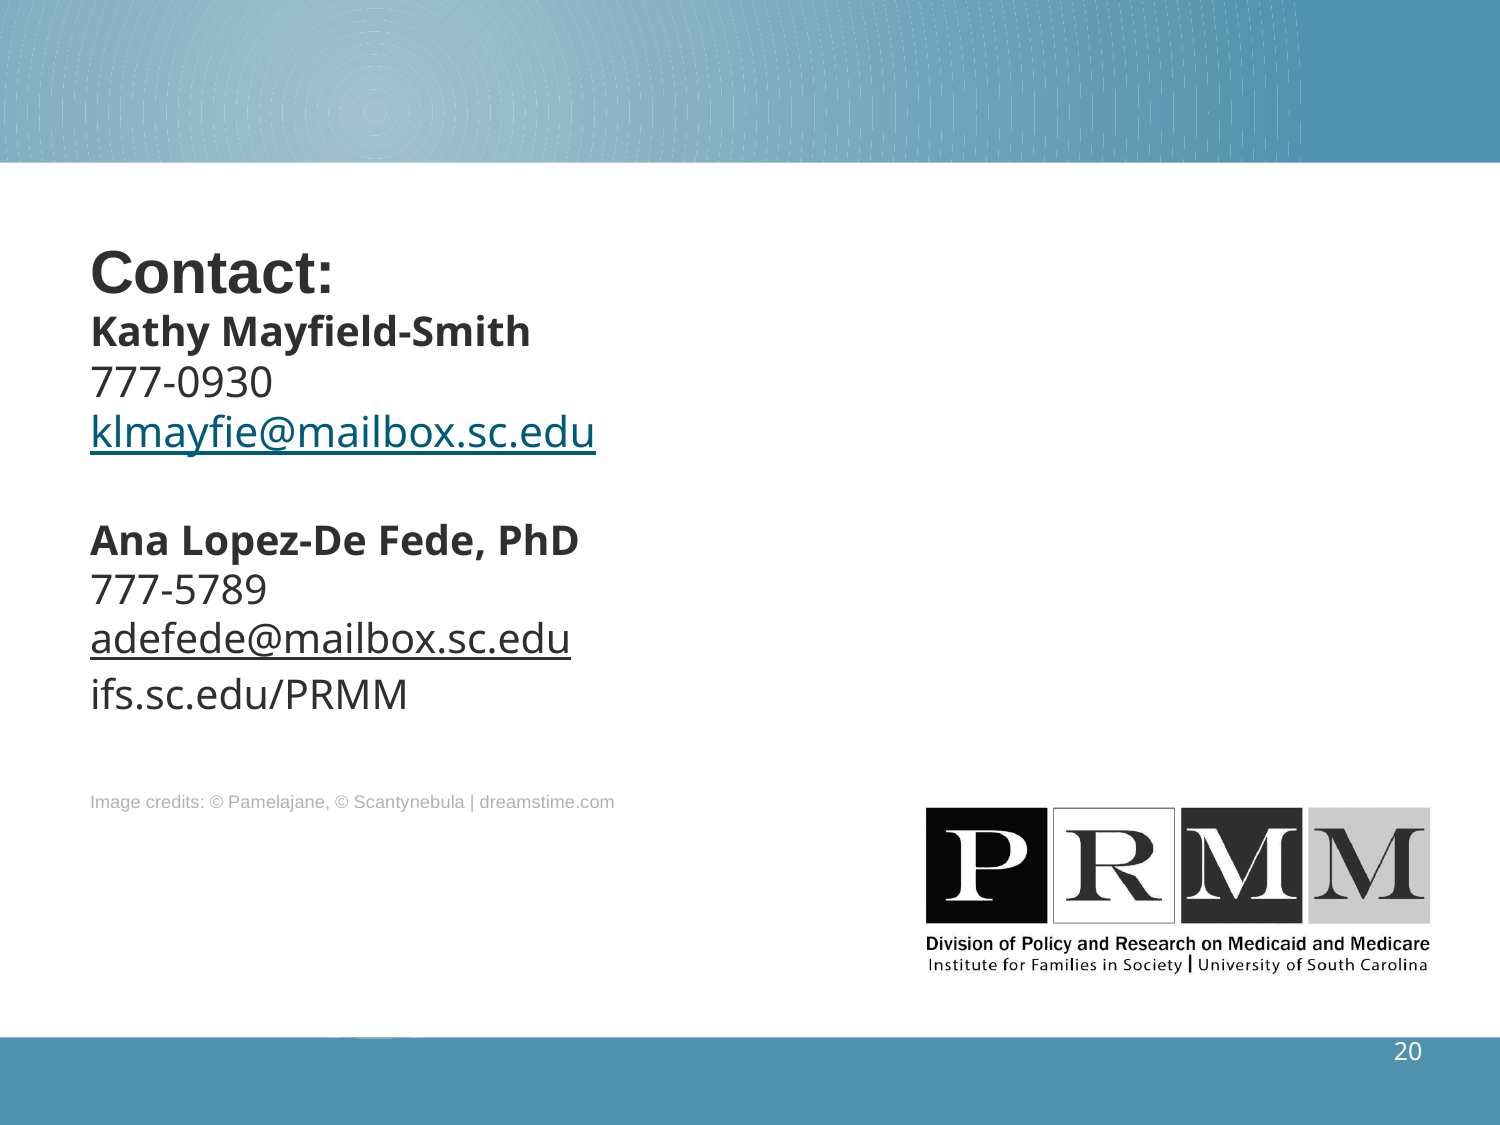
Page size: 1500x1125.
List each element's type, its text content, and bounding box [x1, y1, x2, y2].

title Contact: Kathy Mayfield-Smith 777-0930 klmayfie@mailbox.sc.edu Ana Lopez-De Fede, PhD 777-5789 adefede@mailbox.sc.edu ifs.sc.edu/PRMM Image credits: © Pamelajane, © Scantynebula | dreamstime.com [75, 224, 1425, 825]
picture [924, 804, 1432, 976]
slide_number 20 [1275, 1028, 1438, 1090]
